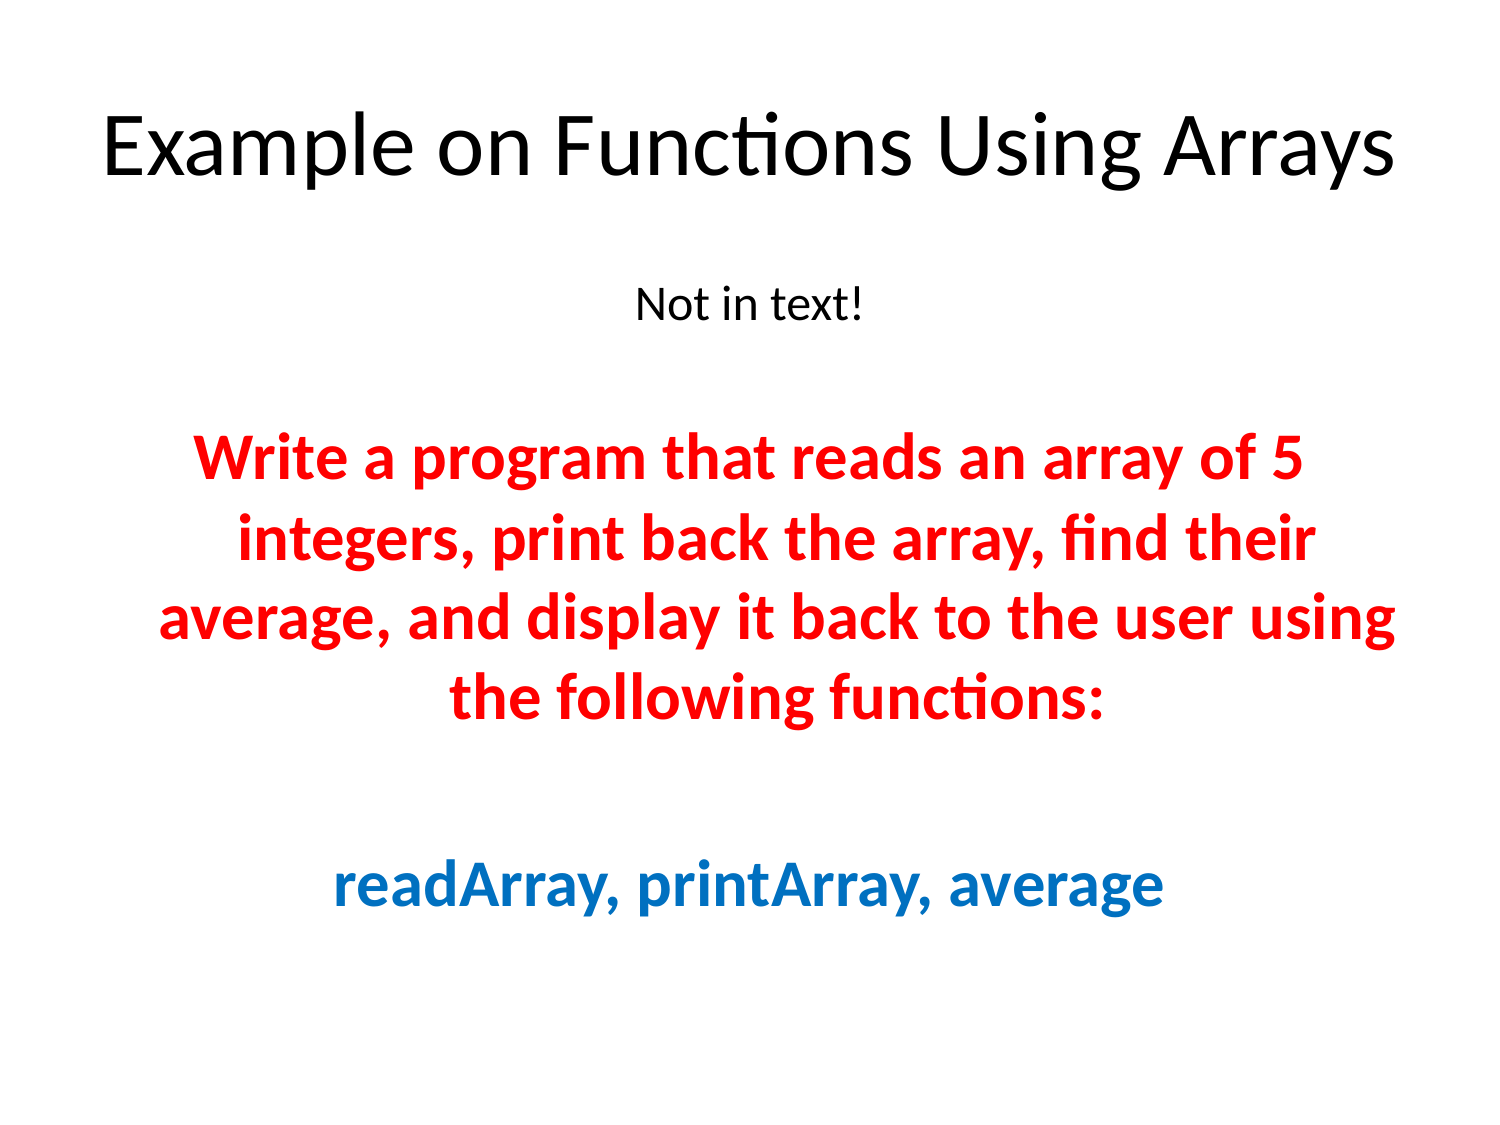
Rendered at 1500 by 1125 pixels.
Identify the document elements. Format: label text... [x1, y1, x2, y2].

list Not in text! Write a program that reads an array of 5 integers, print back the array, find their average, and display it back to the user using the following functions: readArray, printArray, average [75, 262, 1425, 1005]
title Example on Functions Using Arrays [75, 45, 1425, 233]
